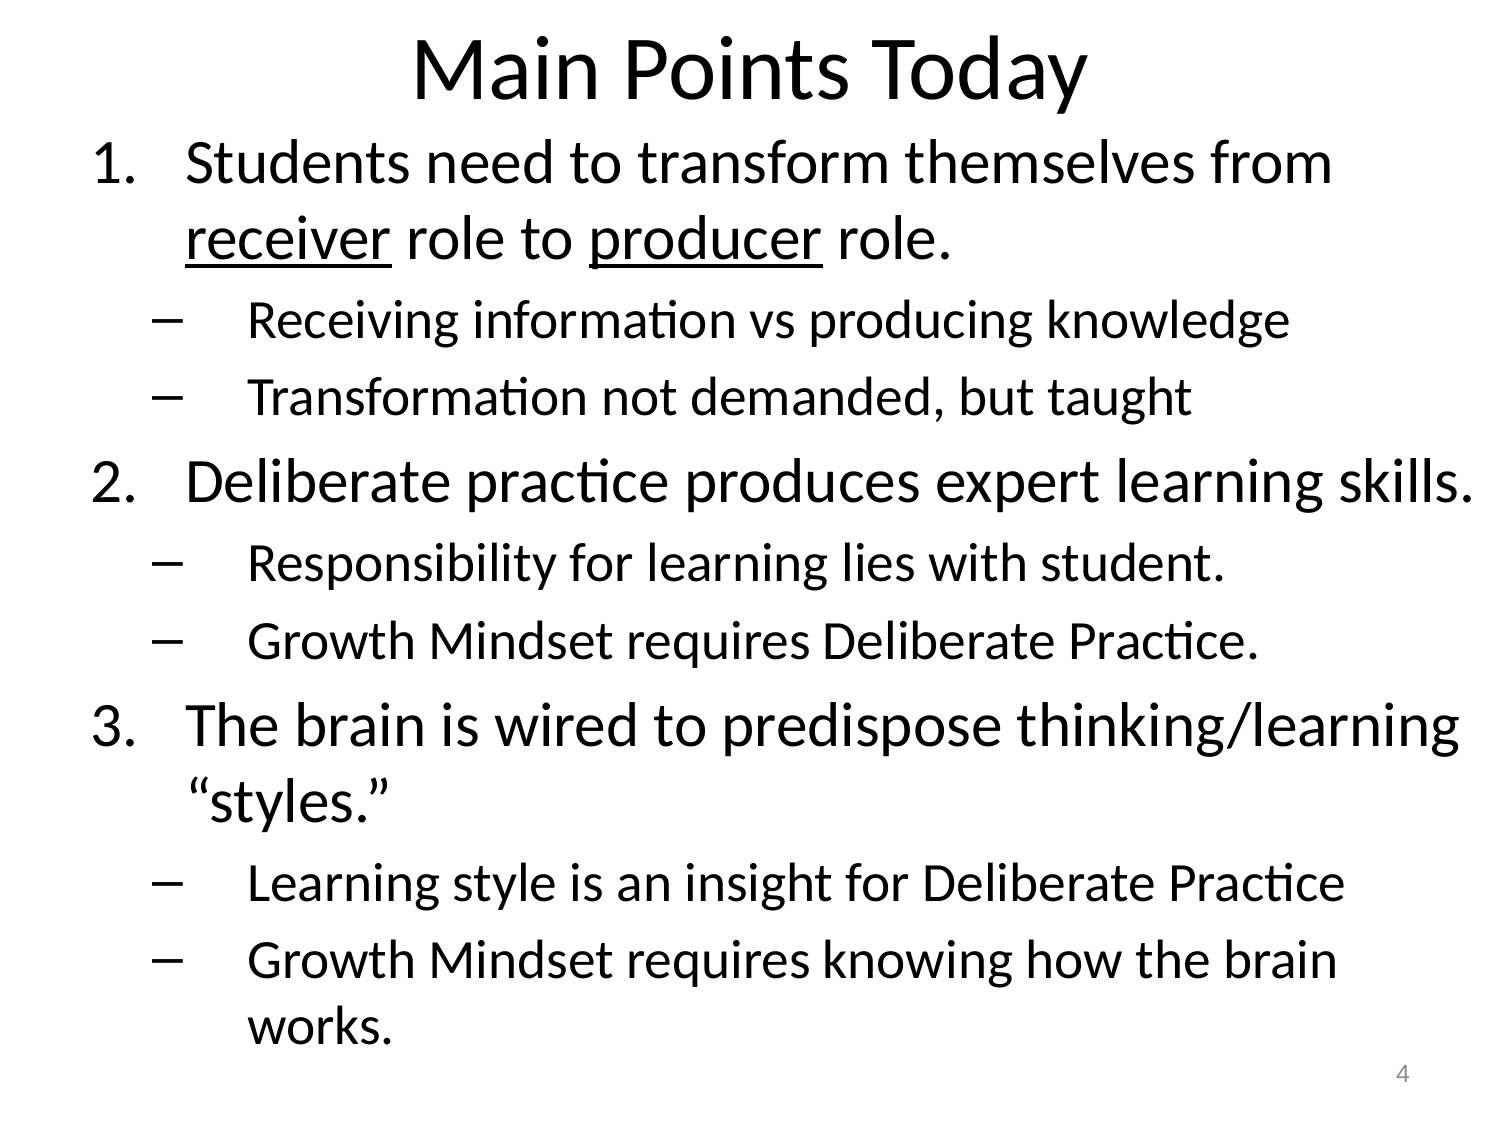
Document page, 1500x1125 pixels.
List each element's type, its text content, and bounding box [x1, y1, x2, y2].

list Students need to transform themselves from receiver role to producer role. Receiving information vs producing knowledge Transformation not demanded, but taught Deliberate practice produces expert learning skills. Responsibility for learning lies with student. Growth Mindset requires Deliberate Practice. The brain is wired to predispose thinking/learning “styles.” Learning style is an insight for Deliberate Practice Growth Mindset requires knowing how the brain works. [75, 112, 1500, 1125]
slide_number 4 [1074, 1042, 1425, 1103]
title Main Points Today [75, 0, 1425, 112]
